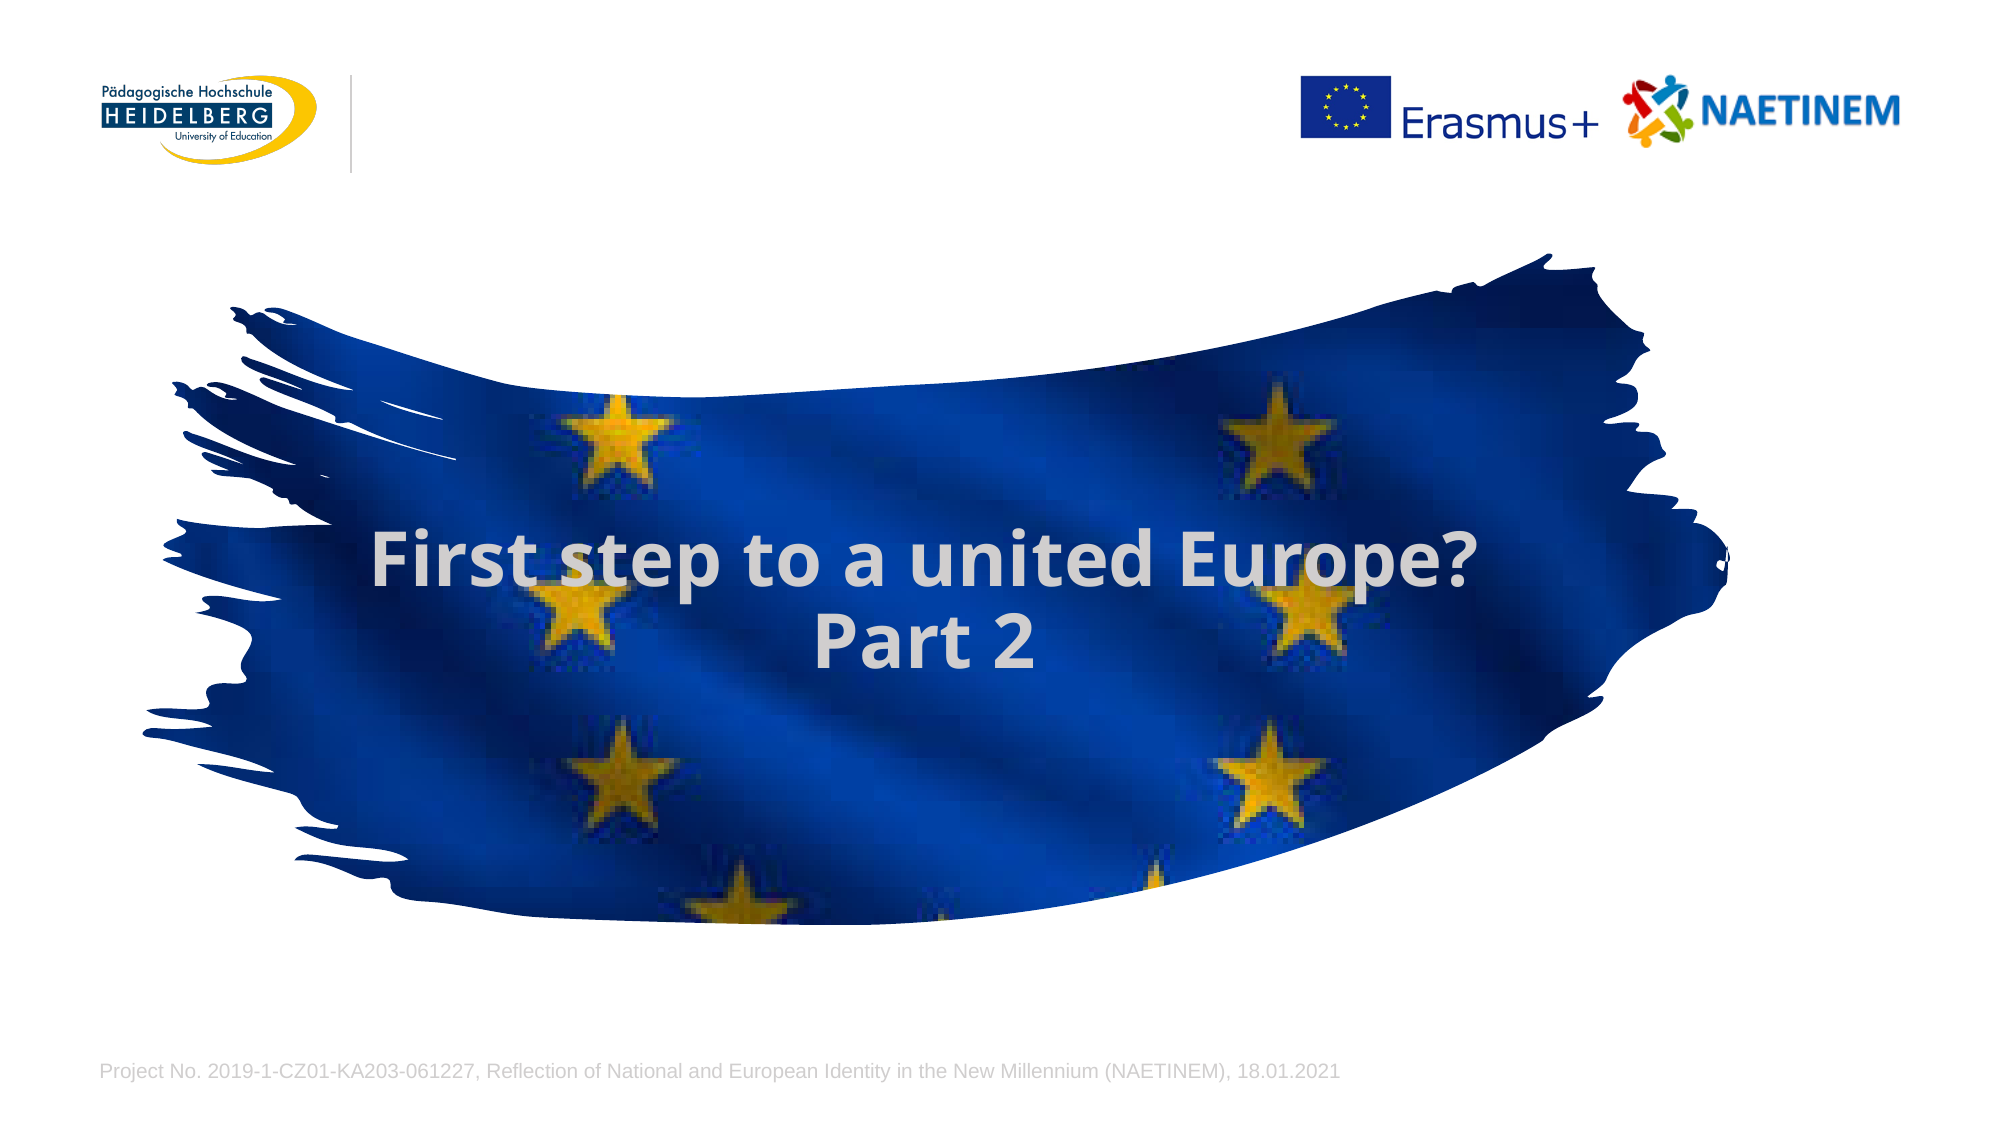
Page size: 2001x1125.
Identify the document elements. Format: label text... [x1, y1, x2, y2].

picture [1299, 73, 1600, 143]
picture [142, 253, 1730, 926]
text_box Project No. 2019-1-CZ01-KA203-061227, Reflection of National and European Identity in the New Millennium (NAETINEM), 18.01.2021 [99, 924, 2000, 1108]
picture [1619, 73, 1910, 152]
picture [99, 73, 319, 167]
